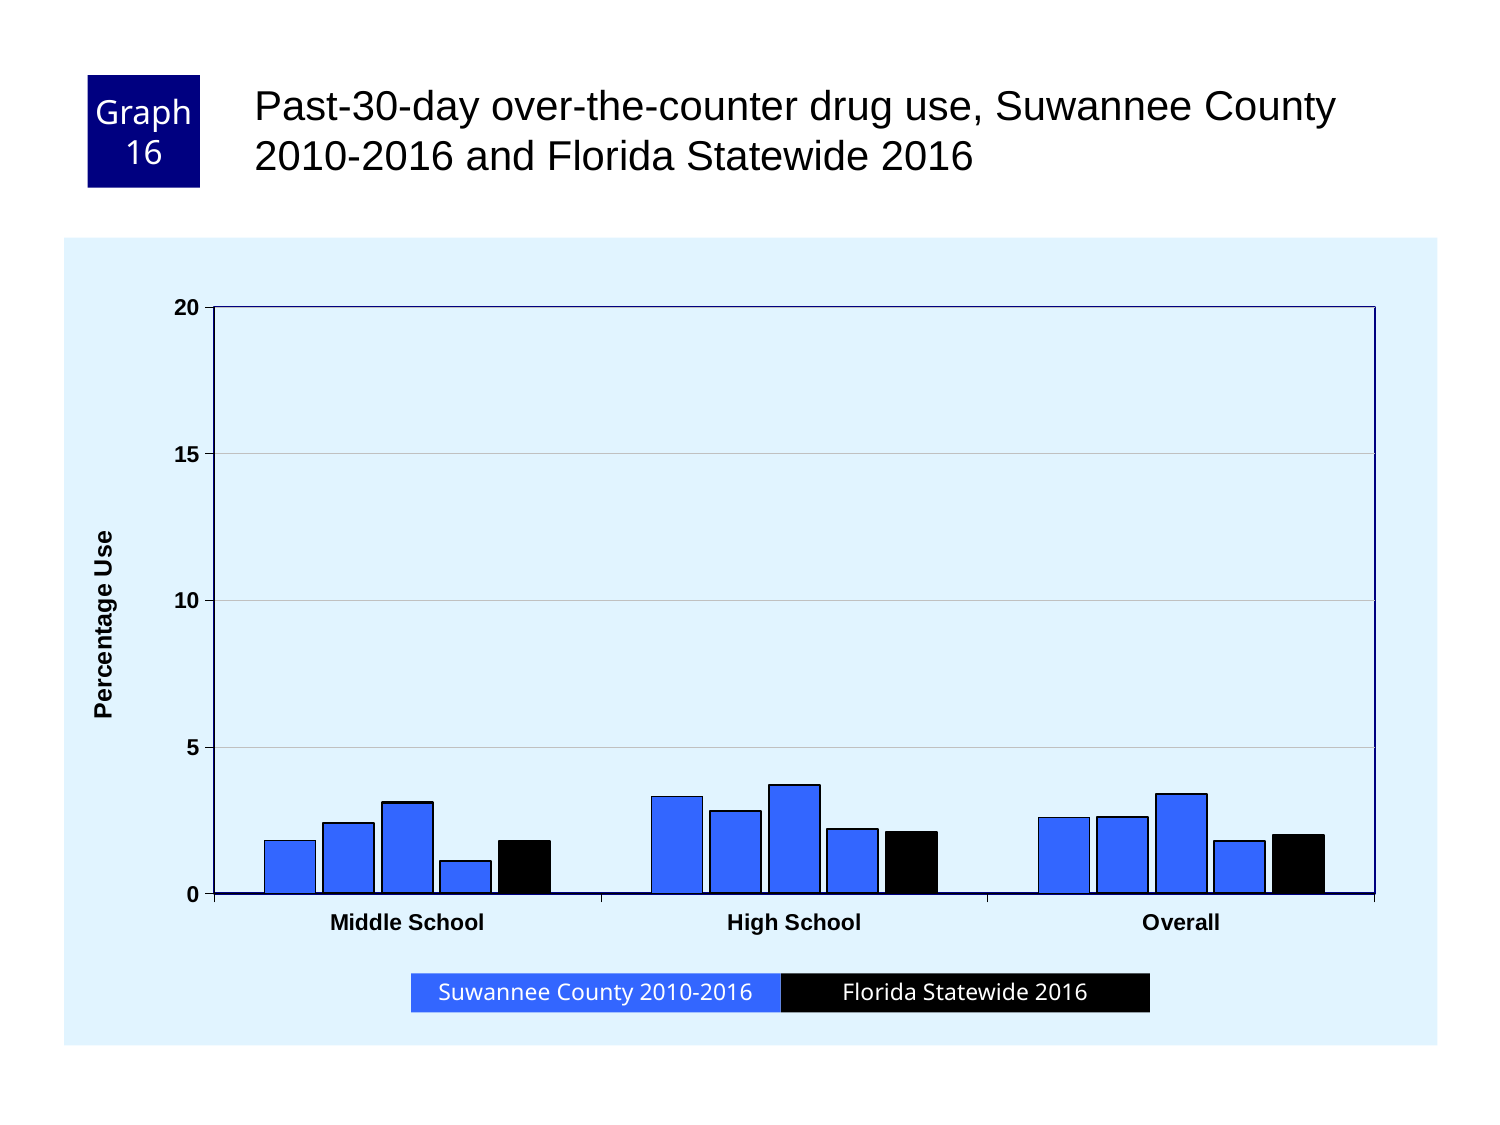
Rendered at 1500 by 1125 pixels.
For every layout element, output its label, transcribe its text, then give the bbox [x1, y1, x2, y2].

text_box Past-30-day over-the-counter drug use, Suwannee County 2010-2016 and Florida Statewide 2016 [249, 75, 1438, 200]
chart [63, 237, 1438, 1046]
text_box Graph 16 [87, 75, 200, 188]
